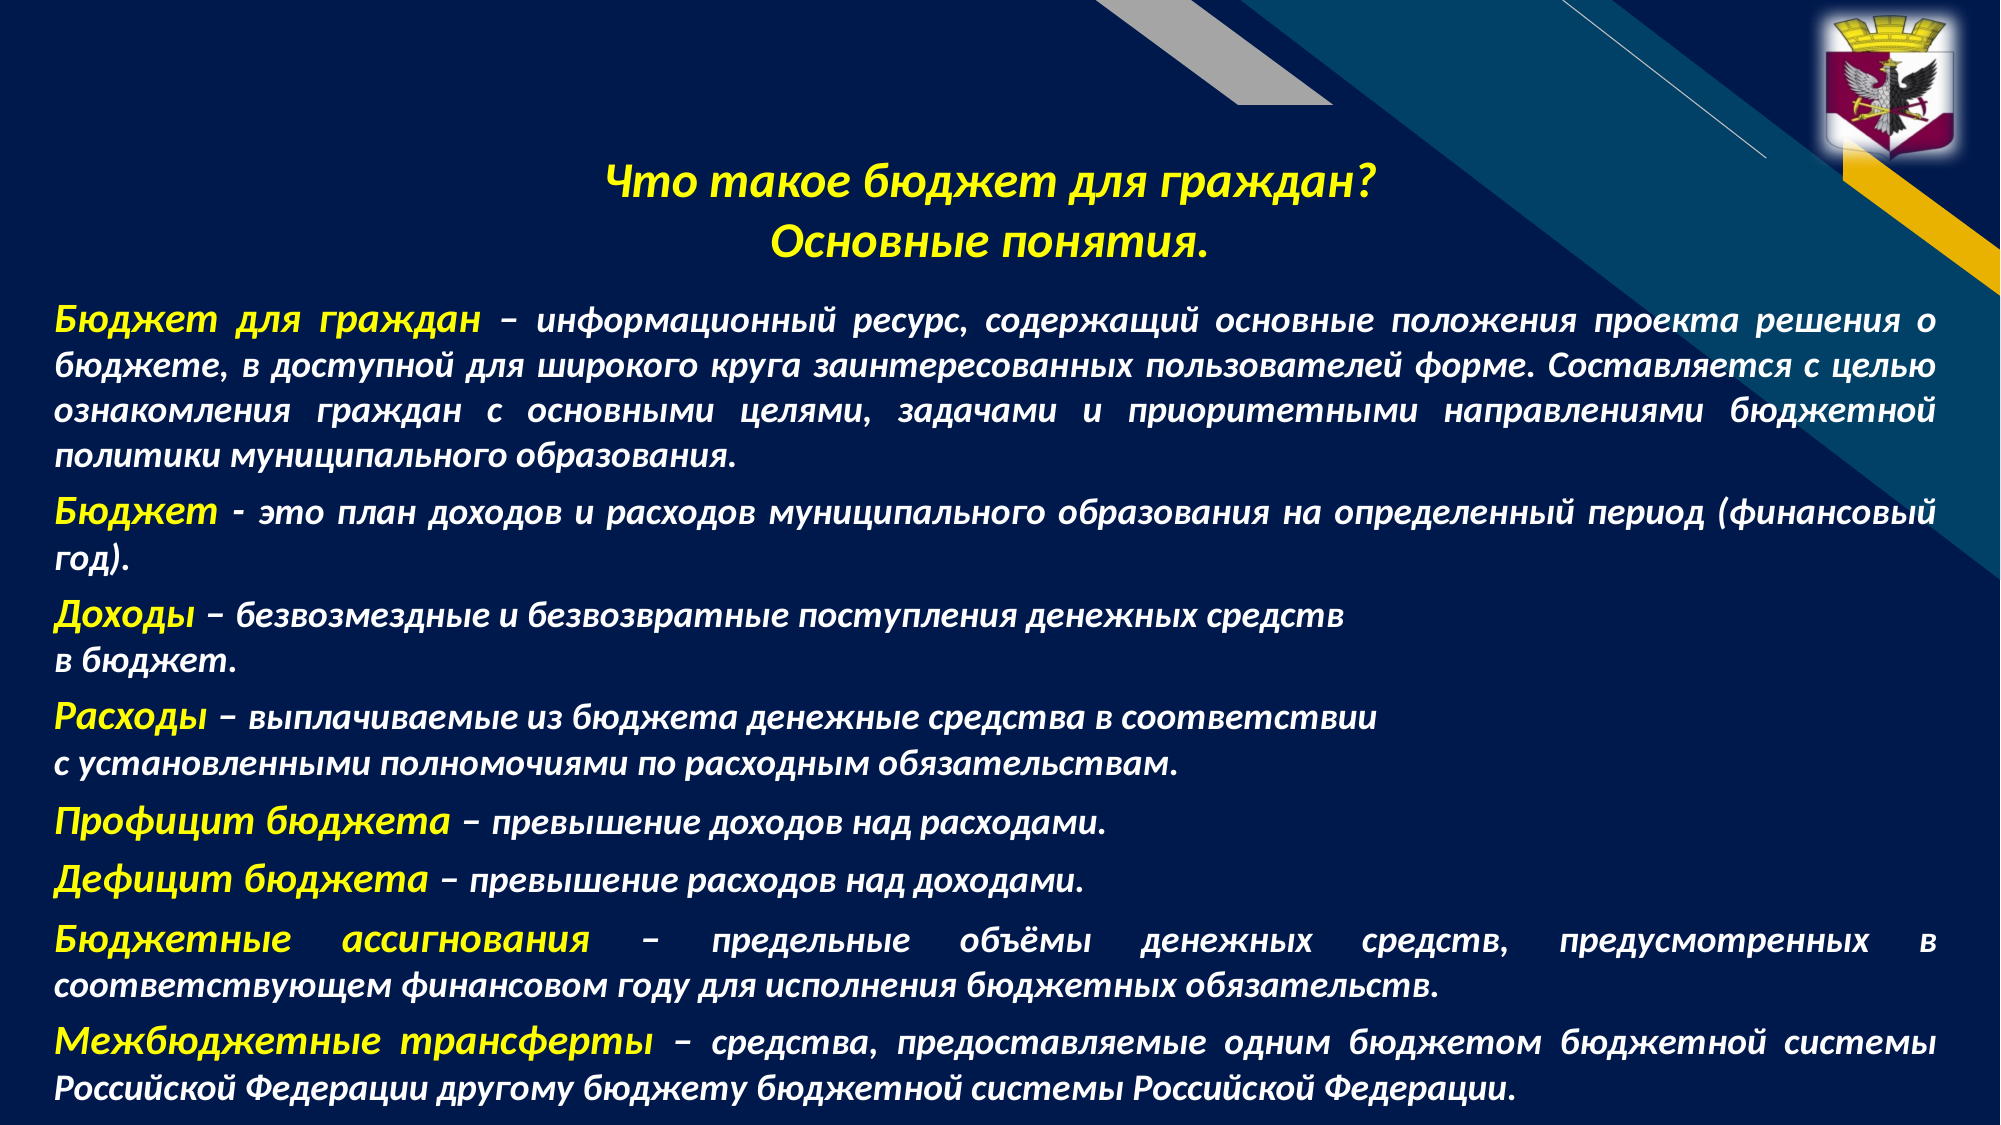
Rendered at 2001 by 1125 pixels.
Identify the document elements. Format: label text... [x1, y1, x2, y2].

text_box Что такое бюджет для граждан? Основные понятия. Бюджет для граждан – информационный ресурс, содержащий основные положения проекта решения о бюджете, в доступной для широкого круга заинтересованных пользователей форме. Составляется с целью ознакомления граждан с основными целями, задачами и приоритетными направлениями бюджетной политики муниципального образования. Бюджет - это план доходов и расходов муниципального образования на определенный период (финансовый год). Доходы – безвозмездные и безвозвратные поступления денежных средств в бюджет. Расходы – выплачиваемые из бюджета денежные средства в соответствии с установленными полномочиями по расходным обязательствам. Профицит бюджета – превышение доходов над расходами. Дефицит бюджета – превышение расходов над доходами. Бюджетные ассигнования – предельные объёмы денежных средств, предусмотренных в соответствующем финансовом году для исполнения бюджетных обязательств. Межбюджетные трансферты – средства, предоставляемые одним бюджетом бюджетной системы Российской Федерации другому бюджету бюджетной системы Российской Федерации. [39, 140, 1953, 1116]
picture [1806, 0, 1972, 171]
